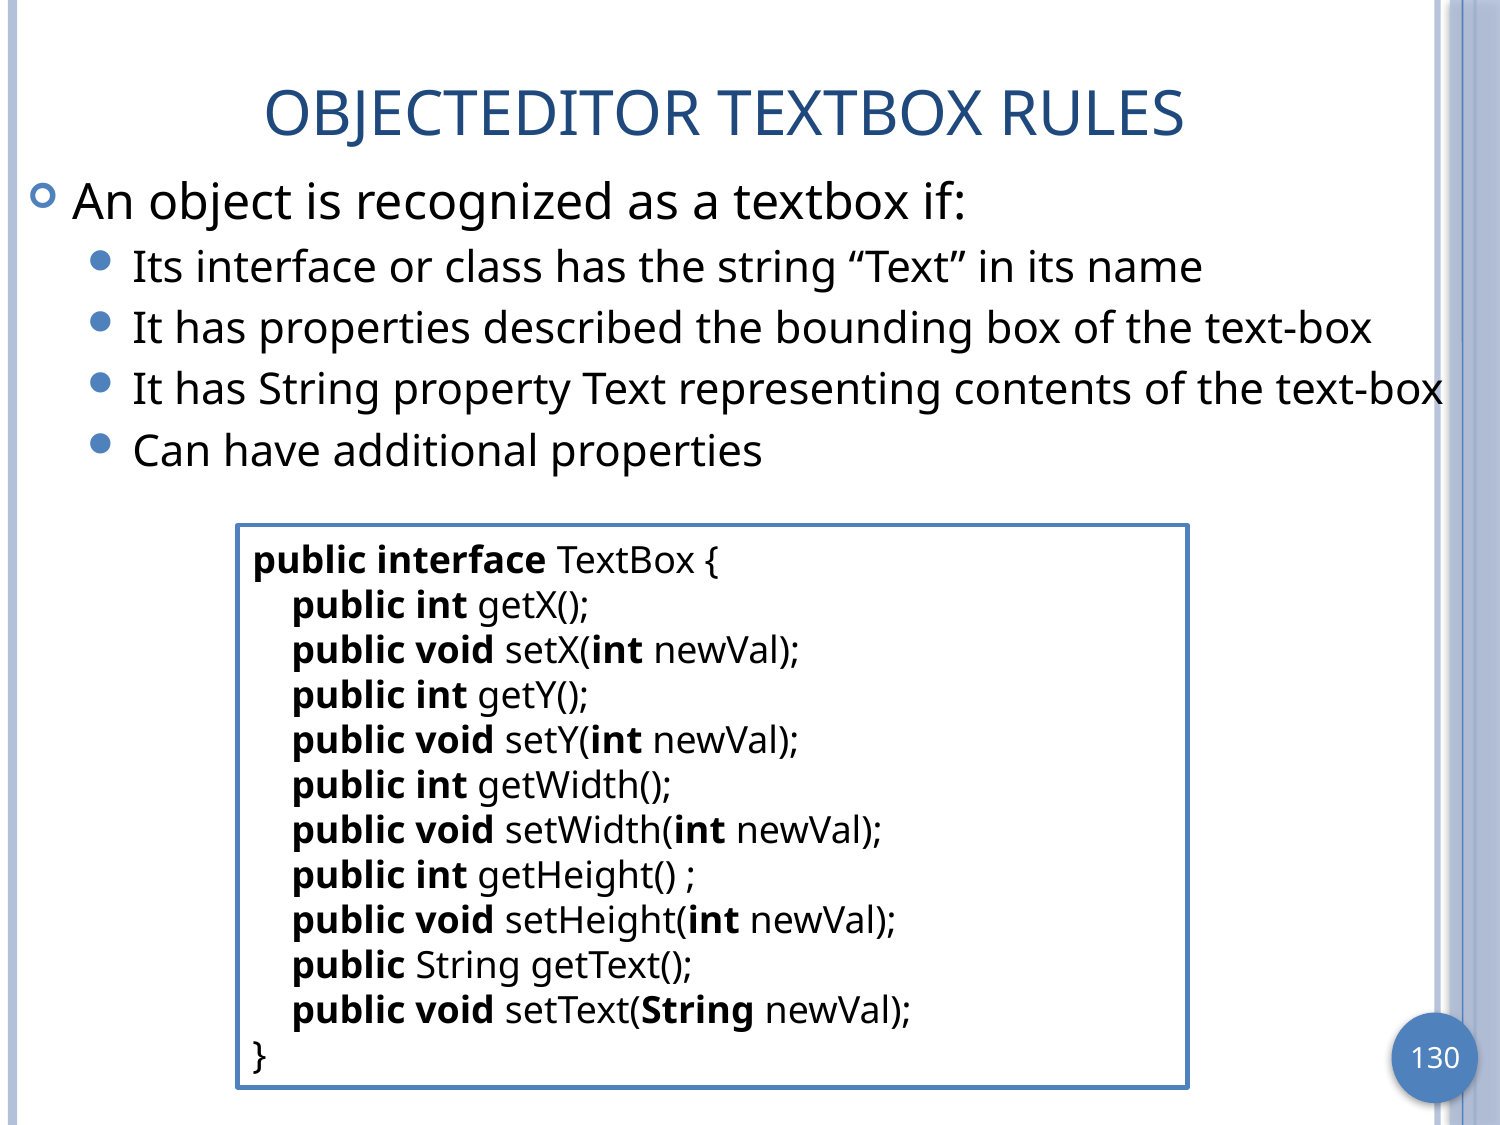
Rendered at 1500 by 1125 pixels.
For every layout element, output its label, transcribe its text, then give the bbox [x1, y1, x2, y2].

title ObjectEditor TextBox Rules [75, 45, 1375, 162]
text_box public interface TextBox { public int getX(); public void setX(int newVal); public int getY(); public void setY(int newVal); public int getWidth(); public void setWidth(int newVal); public int getHeight() ; public void setHeight(int newVal); public String getText(); public void setText(String newVal); } [235, 523, 1190, 1090]
list An object is recognized as a textbox if: Its interface or class has the string “Text” in its name It has properties described the bounding box of the text-box It has String property Text representing contents of the text-box Can have additional properties [12, 162, 1488, 513]
